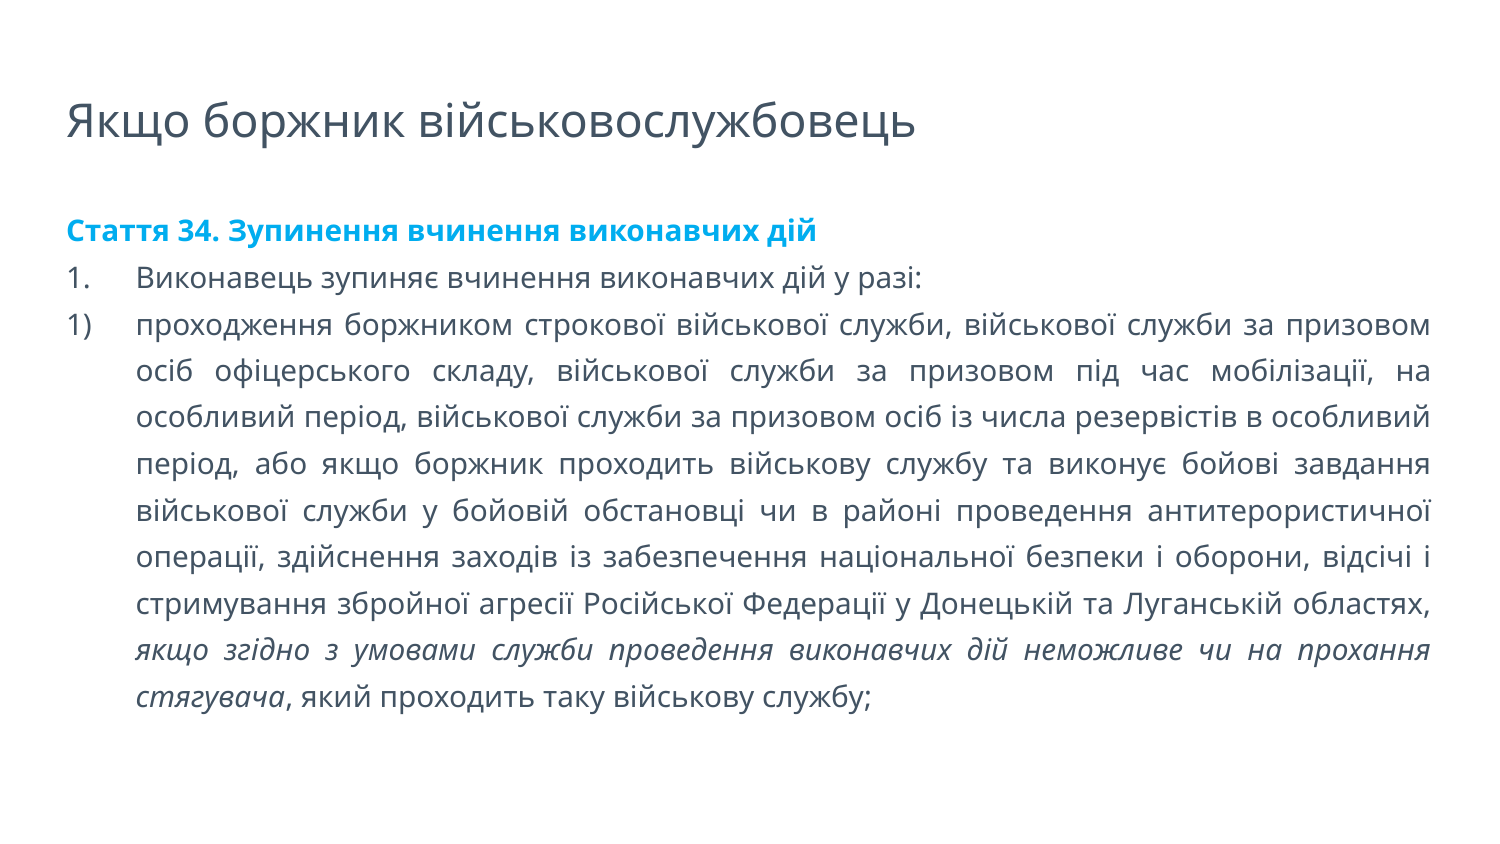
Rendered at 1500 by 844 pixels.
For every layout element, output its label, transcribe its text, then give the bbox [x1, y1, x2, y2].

title Якщо боржник військовослужбовець [51, 72, 1449, 167]
list Стаття 34. Зупинення вчинення виконавчих дій Виконавець зупиняє вчинення виконавчих дій у разі: проходження боржником строкової військової служби, військової служби за призовом осіб офіцерського складу, військової служби за призовом під час мобілізації, на особливий період, військової служби за призовом осіб із числа резервістів в особливий період, або якщо боржник проходить військову службу та виконує бойові завдання військової служби у бойовій обстановці чи в районі проведення антитерористичної операції, здійснення заходів із забезпечення національної безпеки і оборони, відсічі і стримування збройної агресії Російської Федерації у Донецькій та Луганській областях, якщо згідно з умовами служби проведення виконавчих дій неможливе чи на прохання стягувача, який проходить таку військову службу; [51, 189, 1449, 750]
